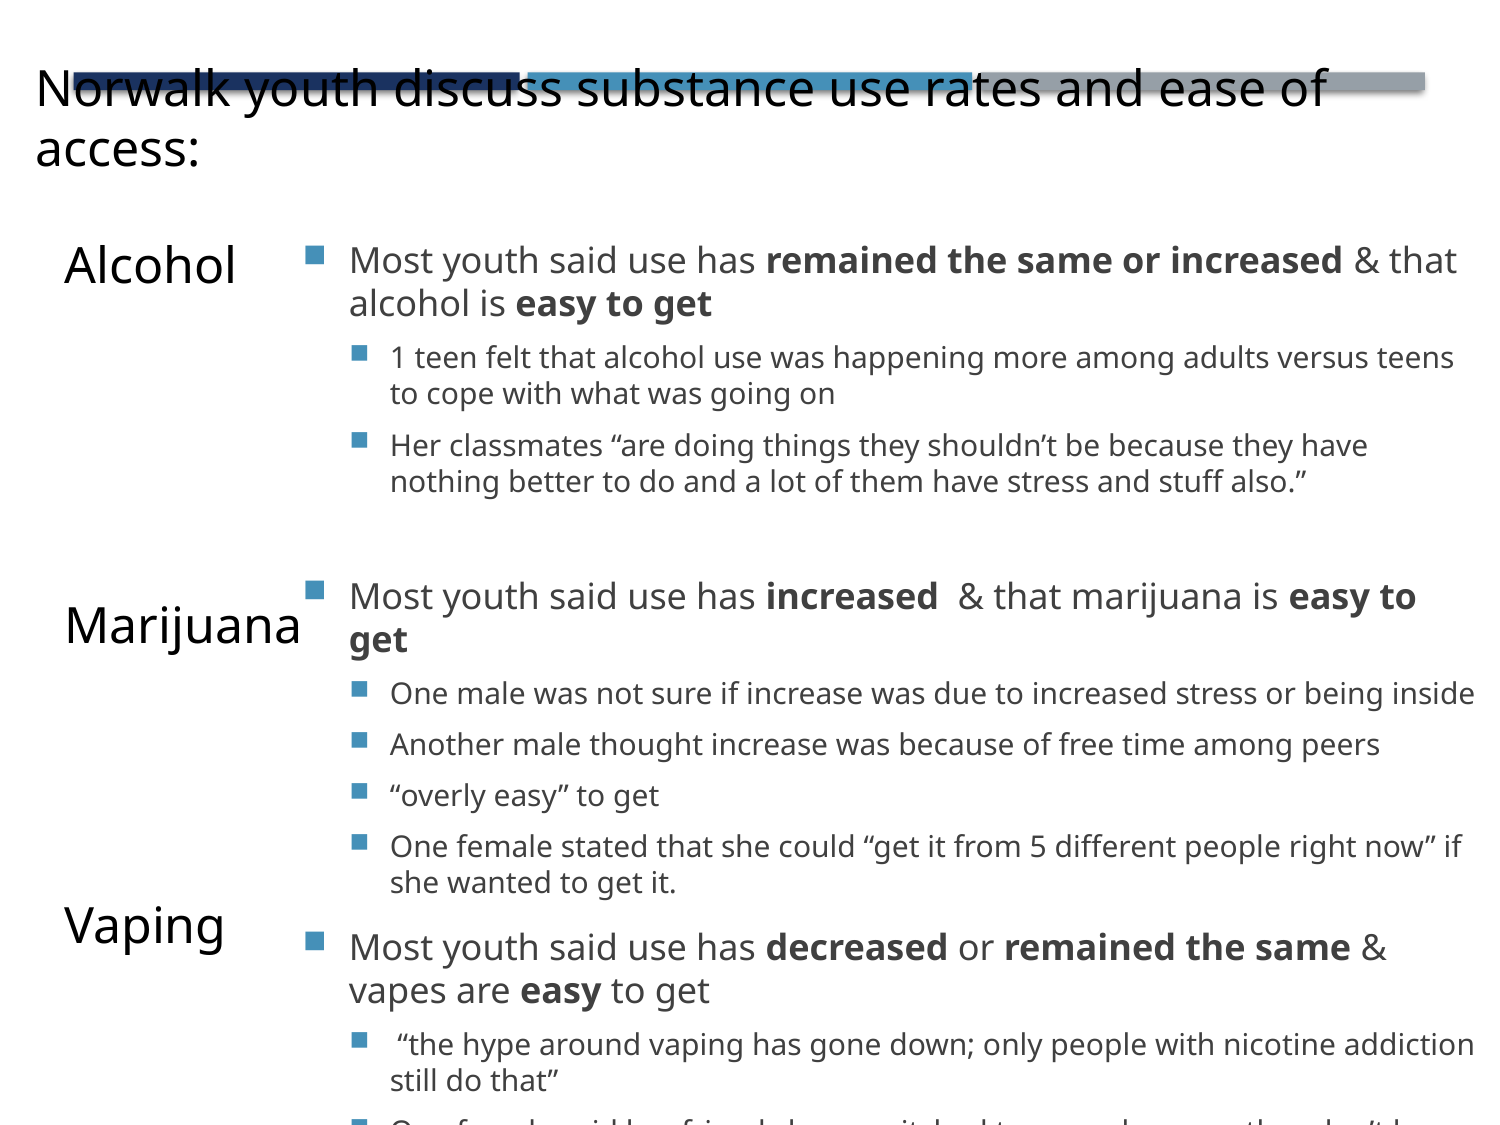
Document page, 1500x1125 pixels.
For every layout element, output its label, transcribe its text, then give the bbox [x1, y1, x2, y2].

list Most youth said use has remained the same or increased & that alcohol is easy to get 1 teen felt that alcohol use was happening more among adults versus teens to cope with what was going on Her classmates “are doing things they shouldn’t be because they have nothing better to do and a lot of them have stress and stuff also.” Most youth said use has increased & that marijuana is easy to get One male was not sure if increase was due to increased stress or being inside Another male thought increase was because of free time among peers “overly easy” to get One female stated that she could “get it from 5 different people right now” if she wanted to get it. Most youth said use has decreased or remained the same & vapes are easy to get “the hype around vaping has gone down; only people with nicotine addiction still do that” One female said her friends have switched to vapes because they don’t have the money for marijuana [237, 230, 1500, 1125]
text_box Alcohol Marijuana Vaping [49, 226, 318, 962]
title Norwalk youth discuss substance use rates and ease of access: [20, 156, 1500, 245]
